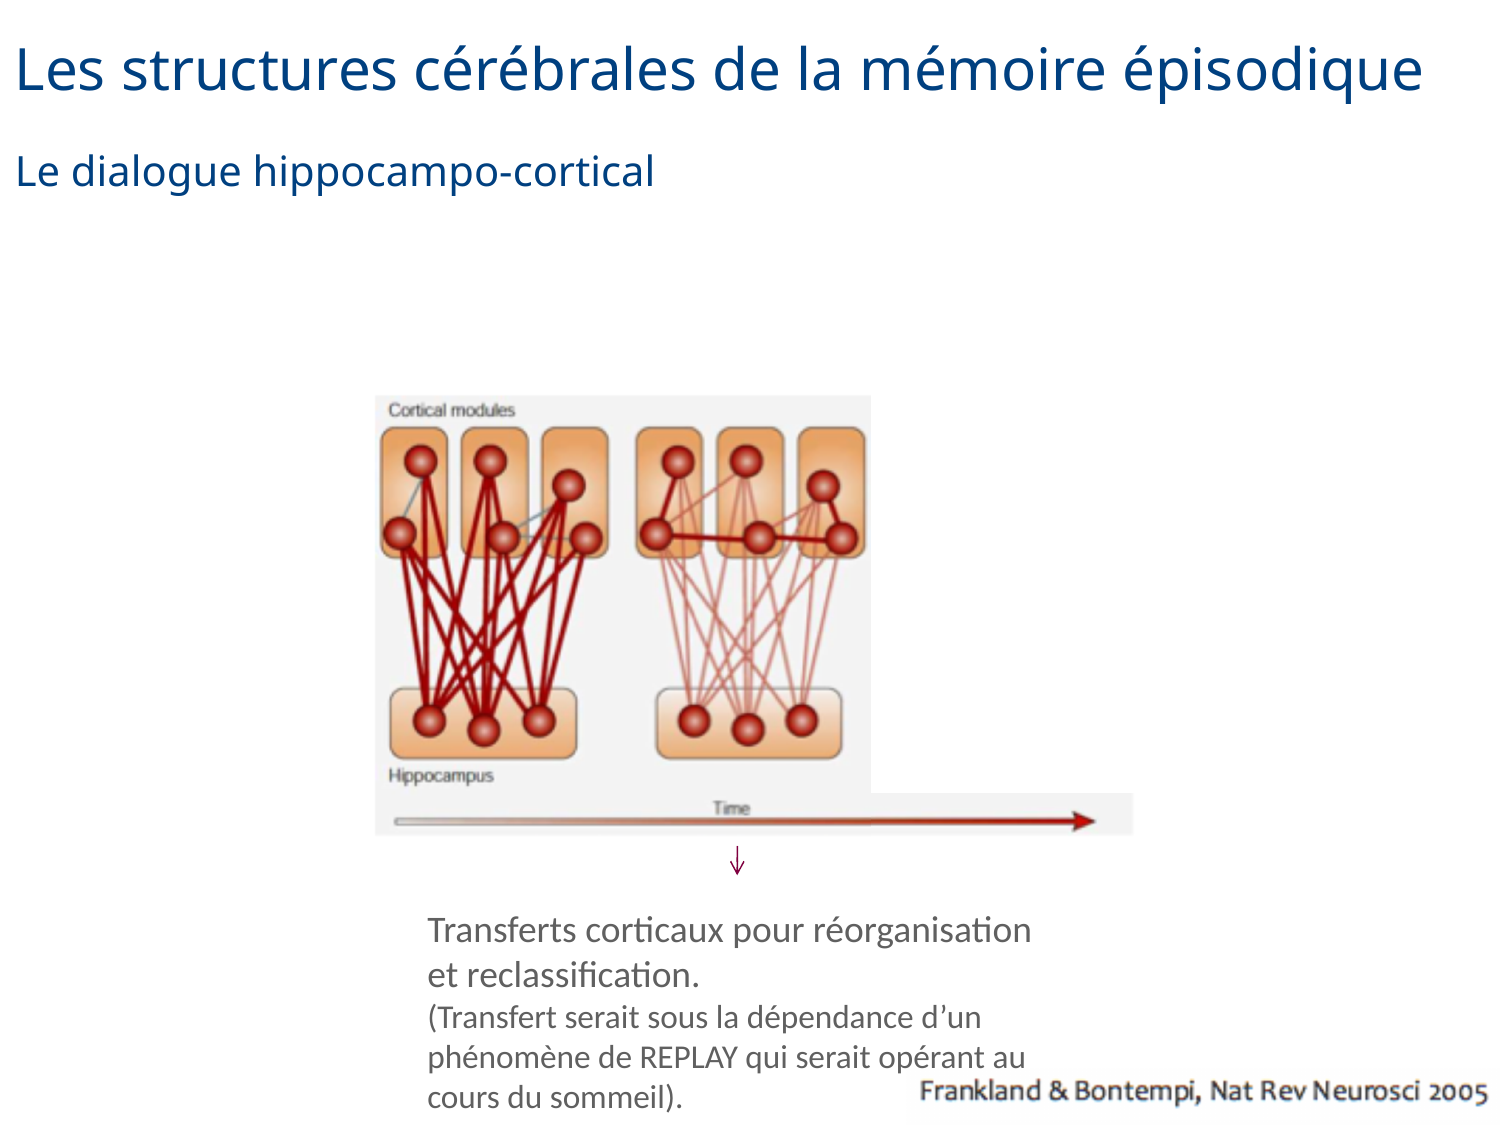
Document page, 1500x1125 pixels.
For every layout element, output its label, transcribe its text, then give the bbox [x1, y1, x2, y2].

text_box Le dialogue hippocampo-cortical [0, 137, 1388, 203]
picture [364, 355, 1145, 1125]
text_box Les structures cérébrales de la mémoire épisodique [0, 24, 1500, 110]
text_box Transferts corticaux pour réorganisation et reclassification. (Transfert serait sous la dépendance d’un phénomène de REPLAY qui serait opérant au cours du sommeil). [785, 897, 1075, 1123]
text_box Transferts corticaux pour réorganisation et reclassification. (Transfert serait sous la dépendance d’un phénomène de REPLAY qui serait opérant au cours du sommeil). [412, 897, 722, 1123]
picture [907, 799, 1500, 1125]
